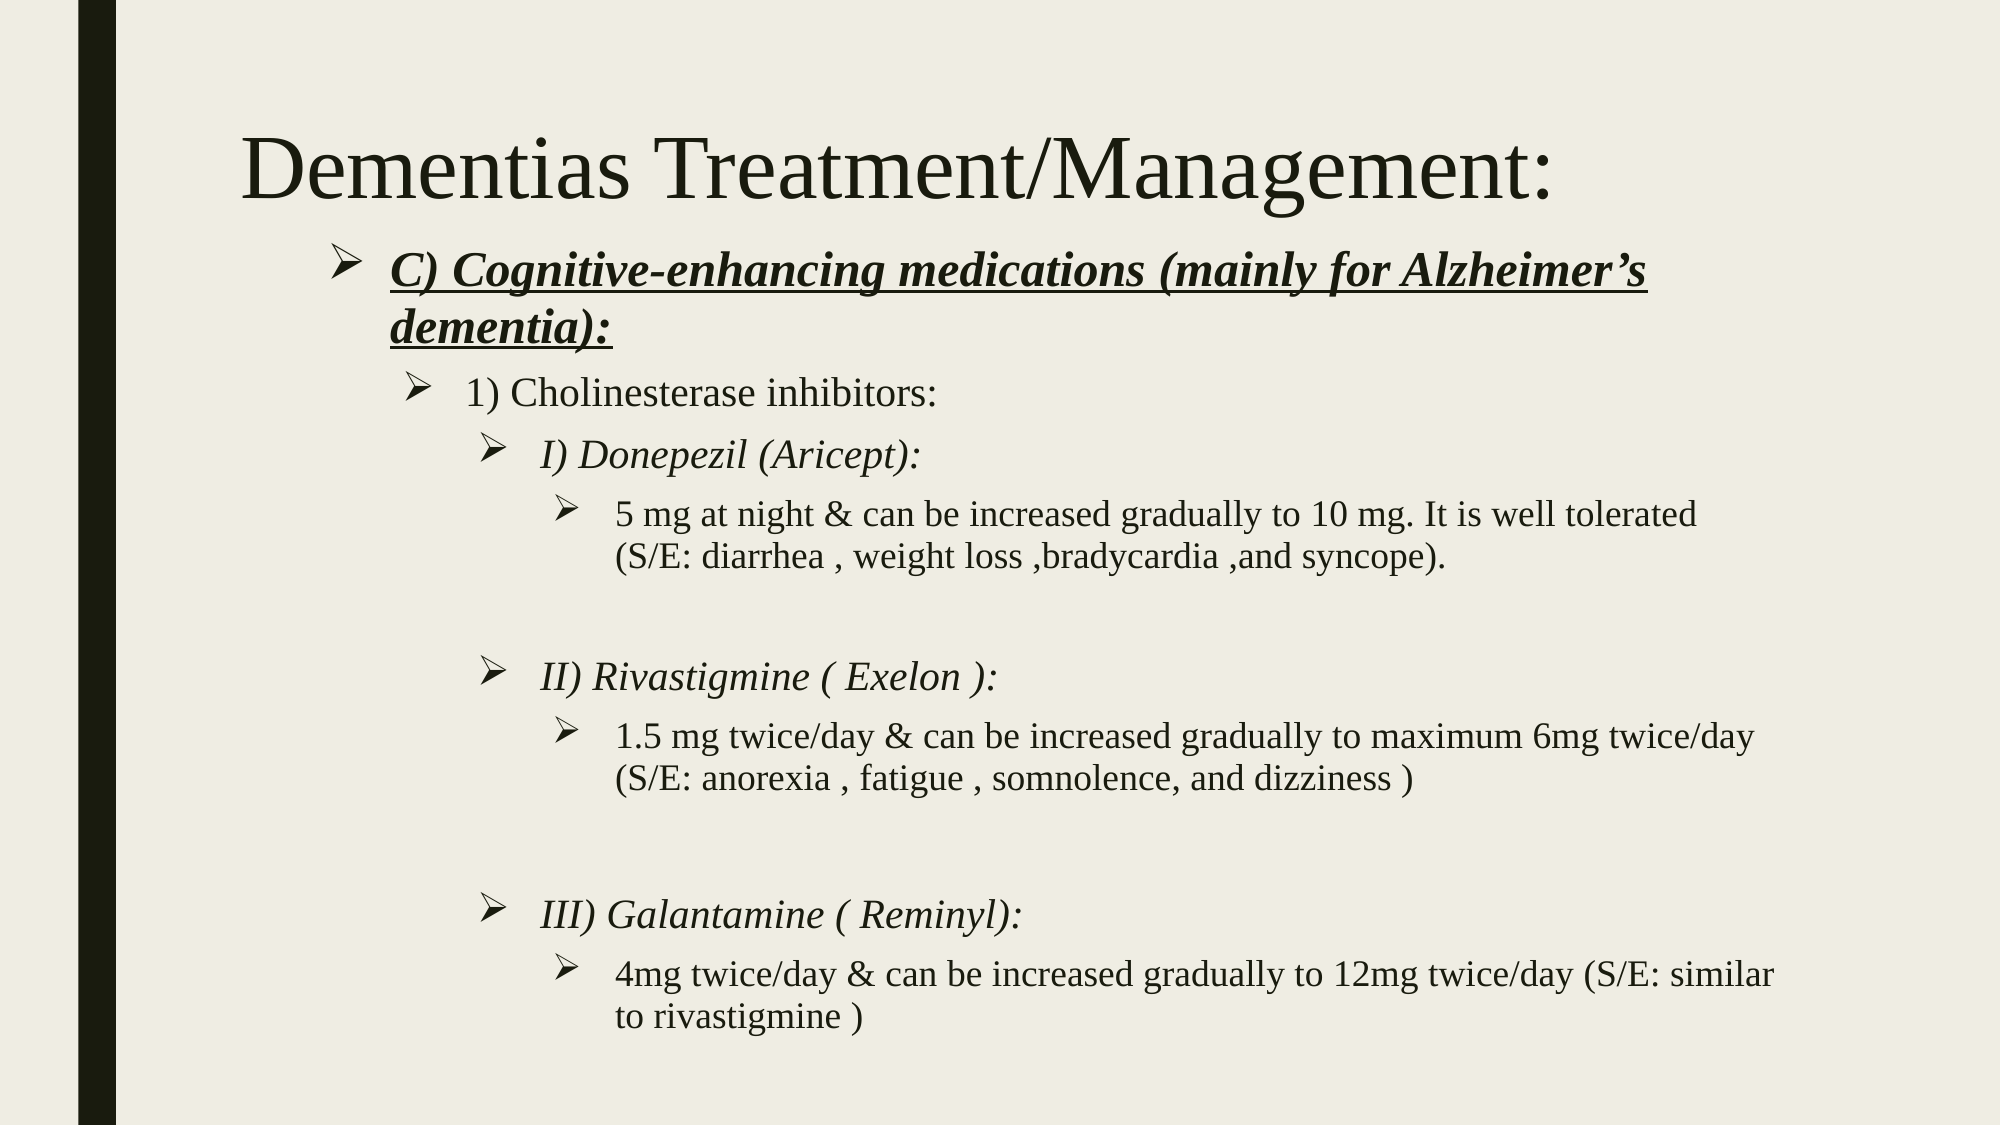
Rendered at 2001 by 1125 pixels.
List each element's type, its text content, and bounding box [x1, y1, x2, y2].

list C) Cognitive-enhancing medications (mainly for Alzheimer’s dementia): 1) Cholinesterase inhibitors: I) Donepezil (Aricept): 5 mg at night & can be increased gradually to 10 mg. It is well tolerated (S/E: diarrhea , weight loss ,bradycardia ,and syncope). II) Rivastigmine ( Exelon ): 1.5 mg twice/day & can be increased gradually to maximum 6mg twice/day (S/E: anorexia , fatigue , somnolence, and dizziness ) III) Galantamine ( Reminyl): 4mg twice/day & can be increased gradually to 12mg twice/day (S/E: similar to rivastigmine ) [225, 234, 1800, 1082]
title Dementias Treatment/Management: [225, 112, 1800, 234]
